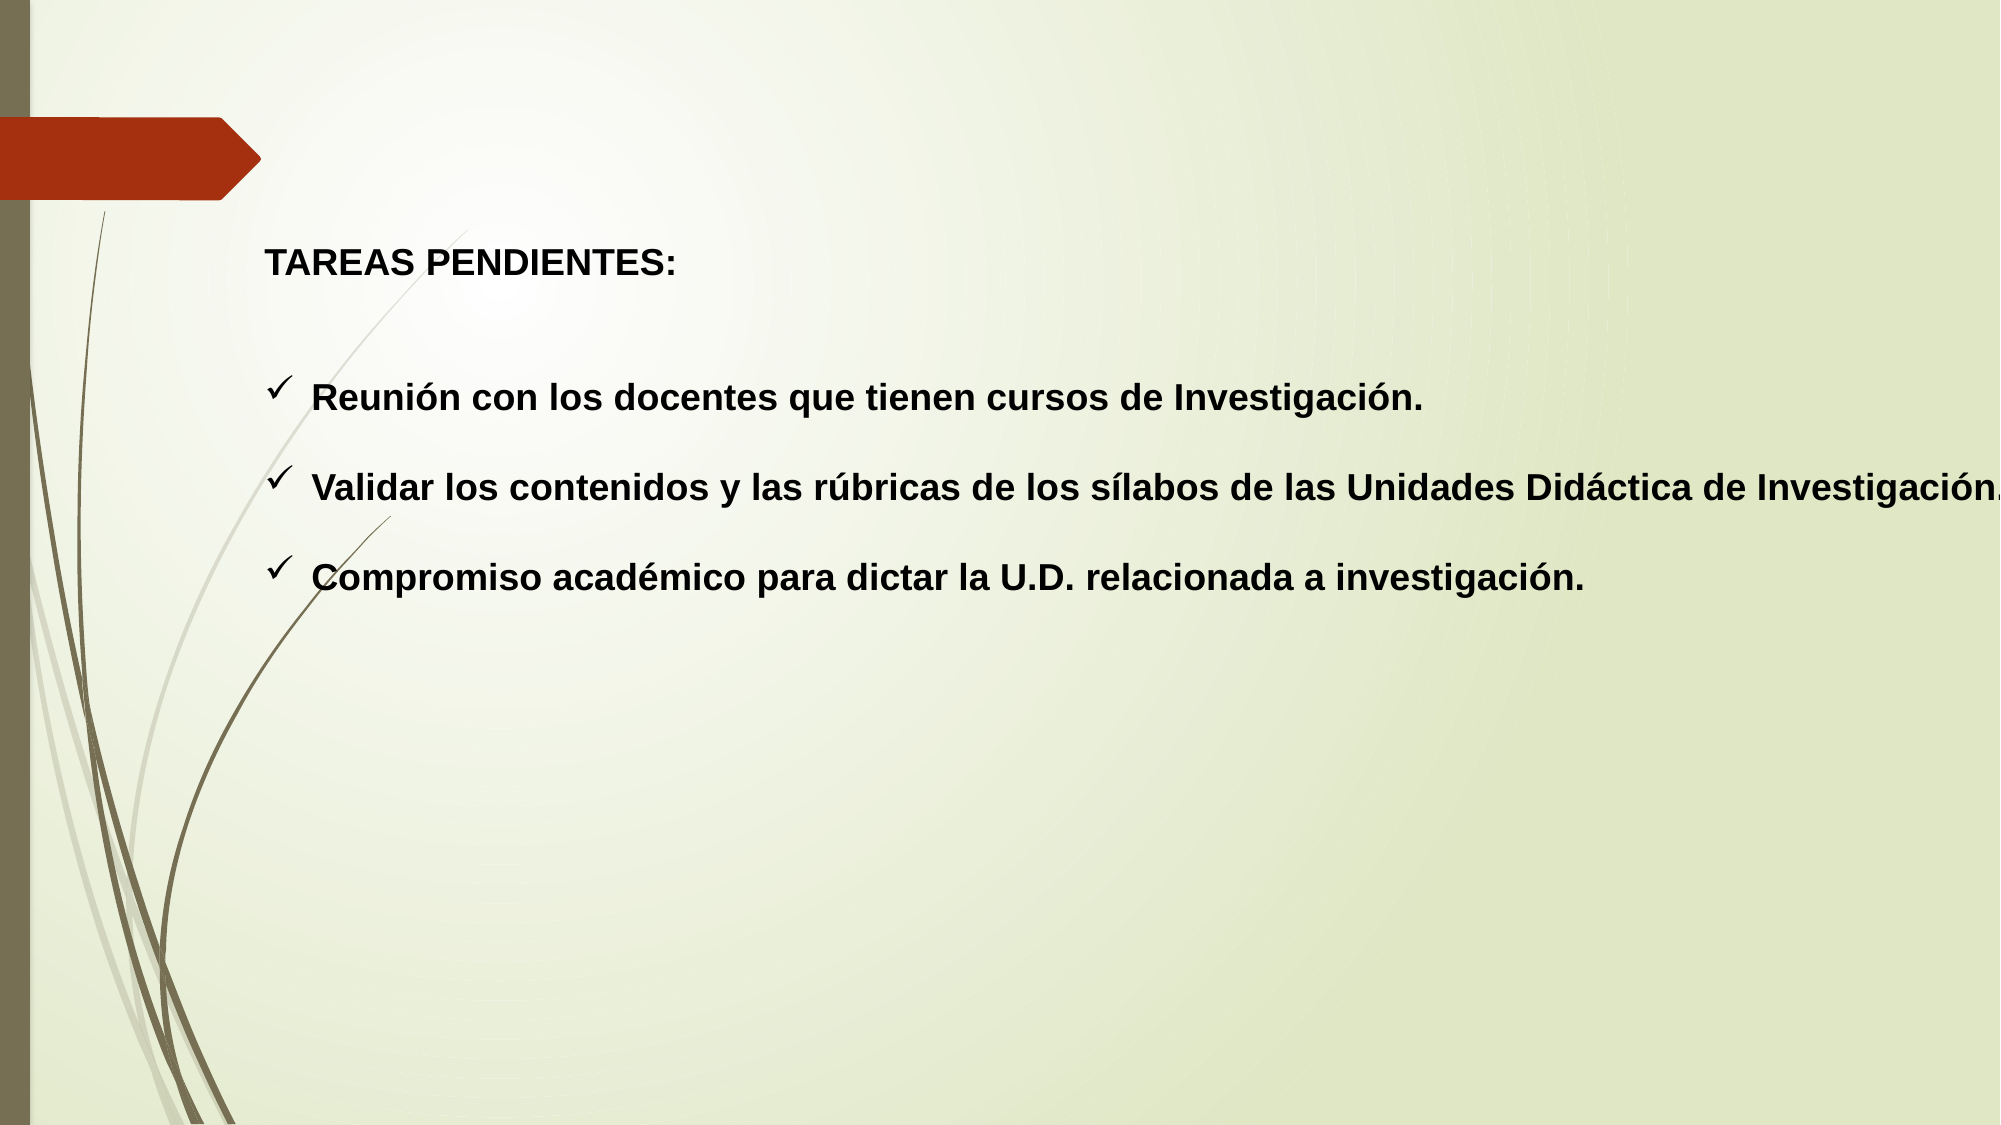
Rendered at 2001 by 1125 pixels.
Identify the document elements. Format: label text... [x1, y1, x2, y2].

text_box TAREAS PENDIENTES: Reunión con los docentes que tienen cursos de Investigación. Validar los contenidos y las rúbricas de los sílabos de las Unidades Didáctica de Investigación. Compromiso académico para dictar la U.D. relacionada a investigación. [249, 230, 2000, 606]
